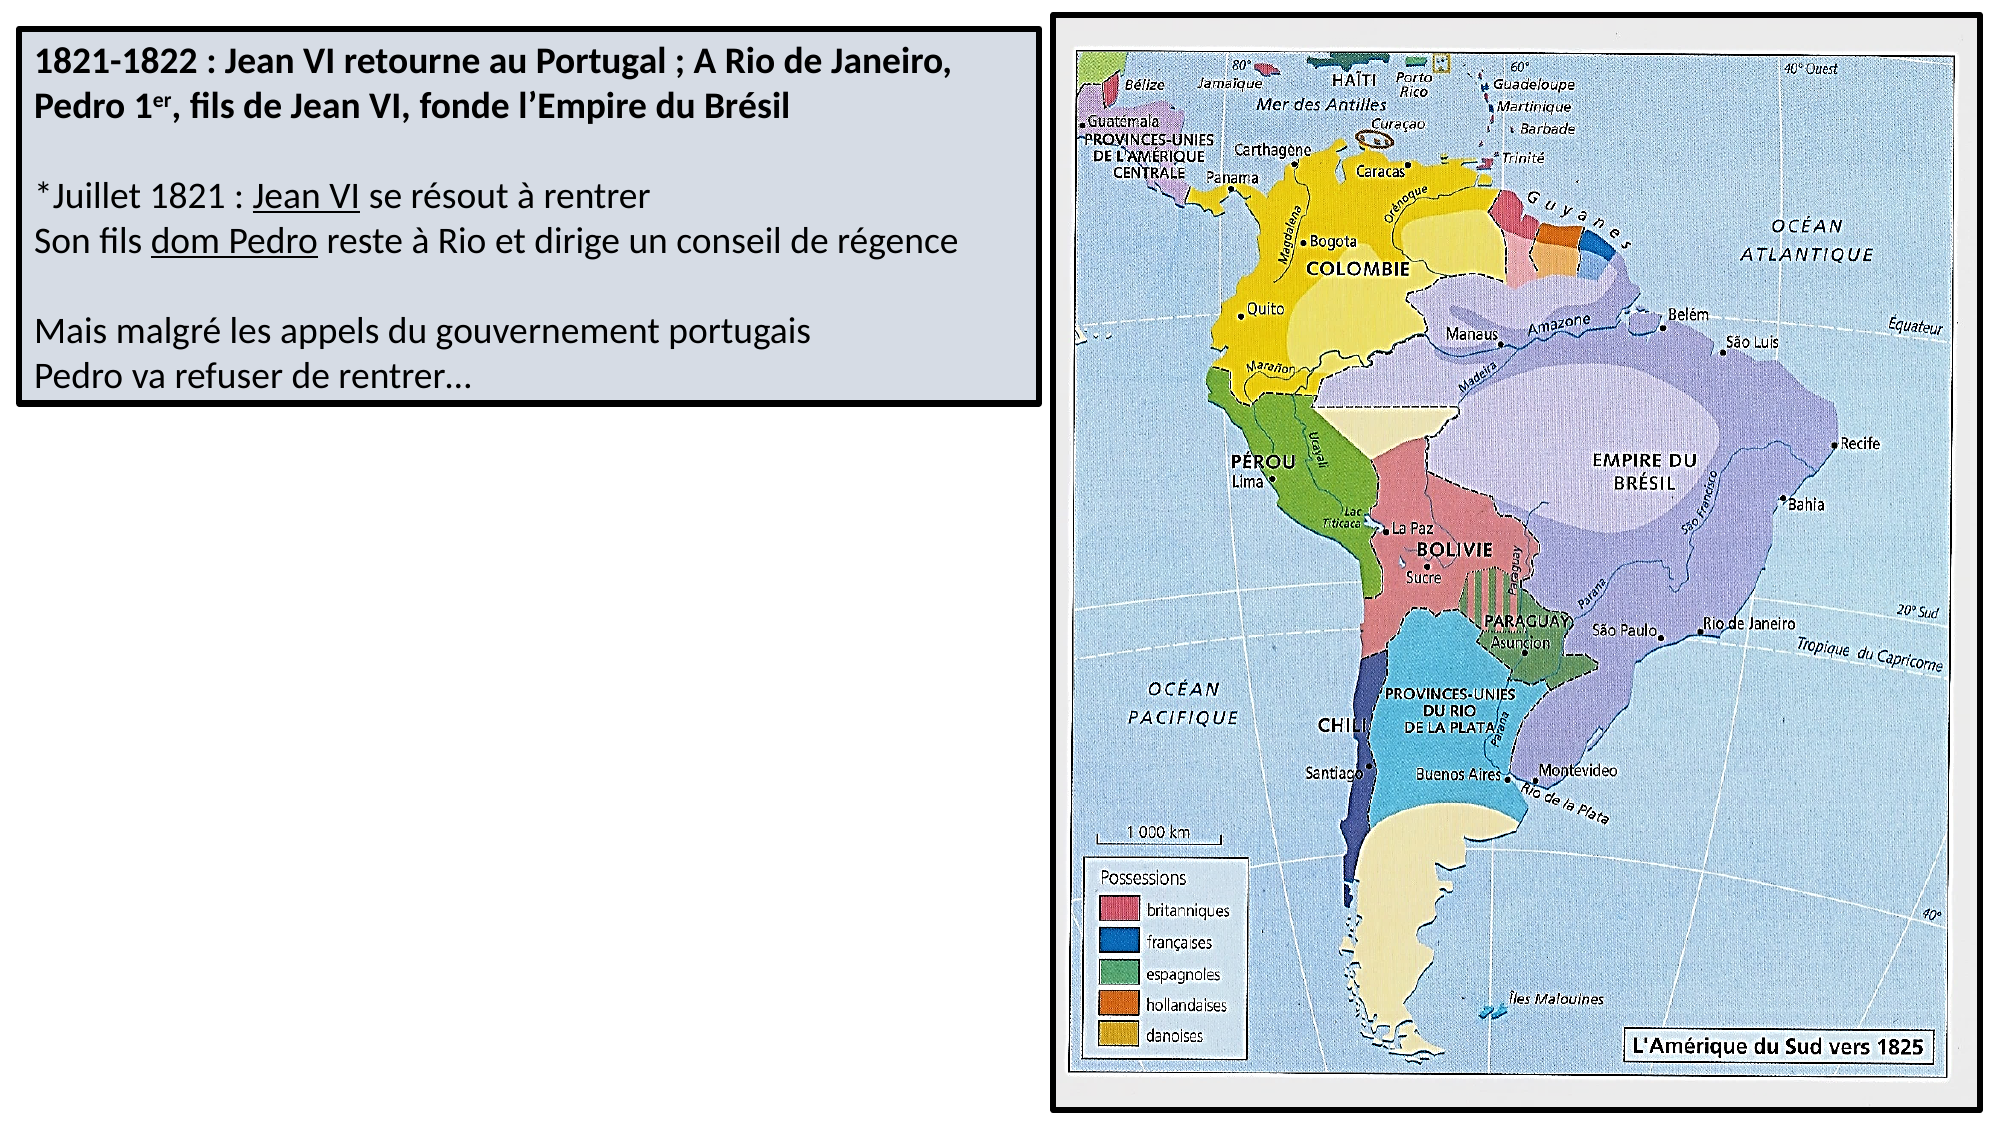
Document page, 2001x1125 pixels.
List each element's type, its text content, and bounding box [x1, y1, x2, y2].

picture [1056, 17, 1977, 1108]
text_box 1821-1822 : Jean VI retourne au Portugal ; A Rio de Janeiro, Pedro 1er, fils de Jean VI, fonde l’Empire du Brésil *Juillet 1821 : Jean VI se résout à rentrer Son fils dom Pedro reste à Rio et dirige un conseil de régence Mais malgré les appels du gouvernement portugais Pedro va refuser de rentrer… [19, 28, 1040, 404]
